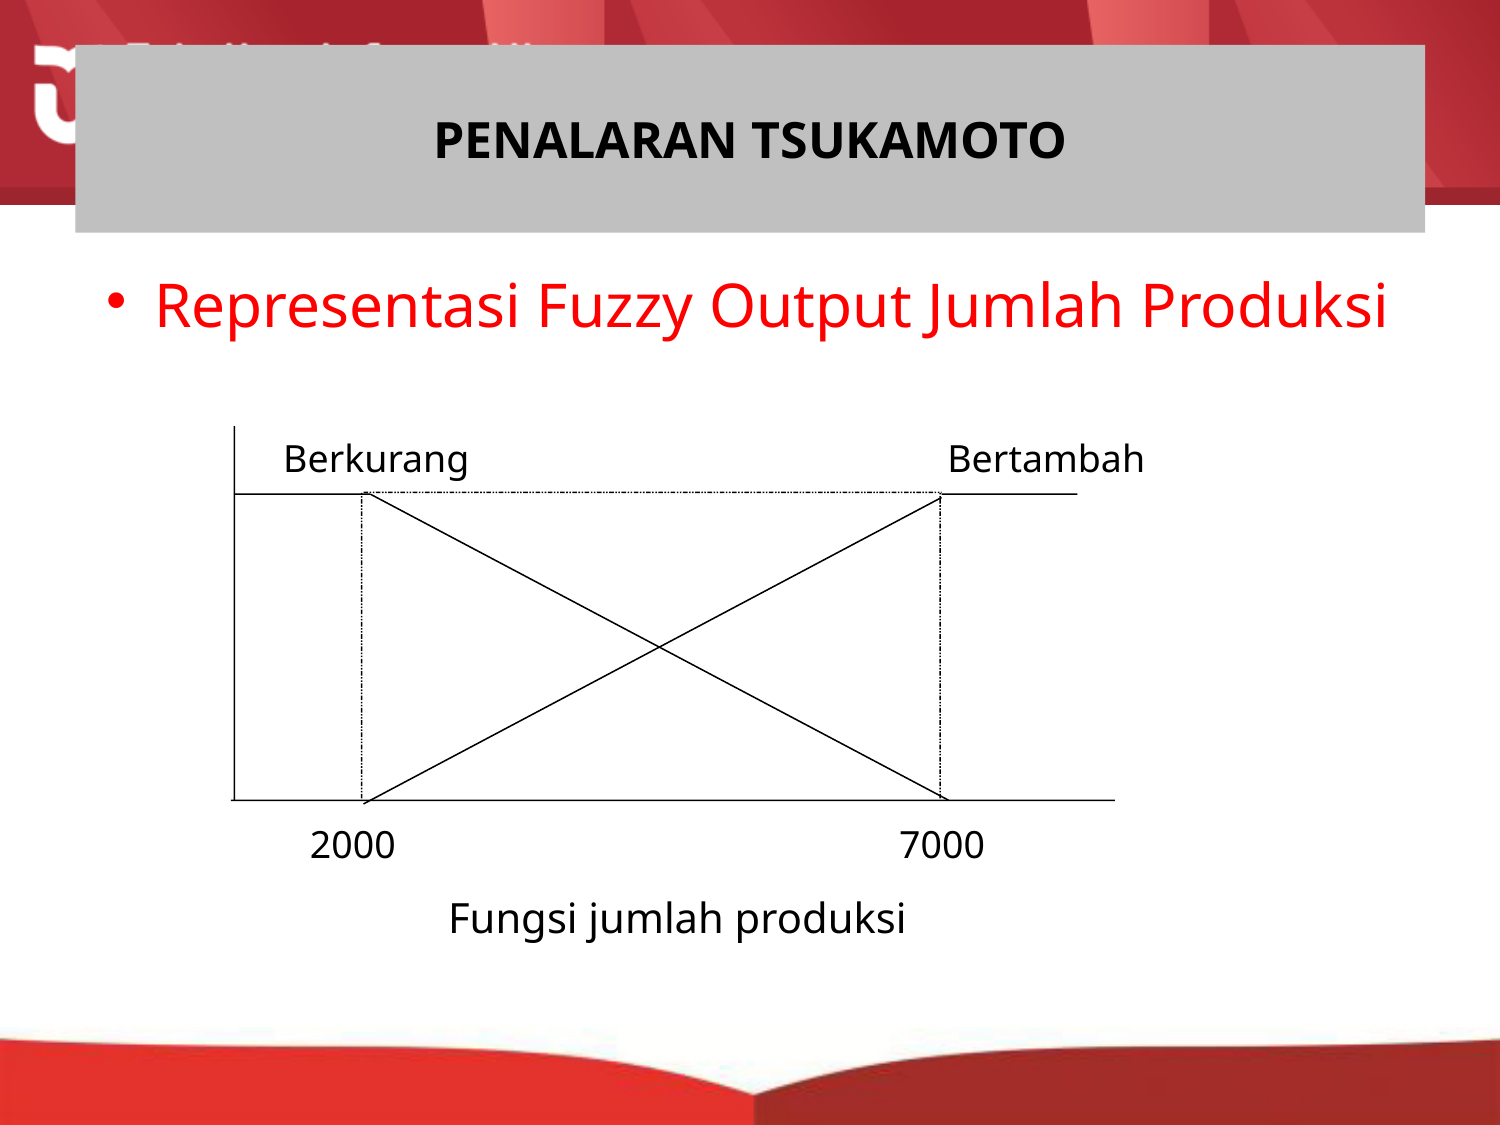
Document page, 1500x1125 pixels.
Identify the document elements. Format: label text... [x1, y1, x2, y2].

picture [0, 0, 1500, 205]
picture [0, 1024, 1500, 1125]
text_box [230, 425, 1126, 941]
list Representasi Fuzzy Output Jumlah Produksi [74, 263, 1425, 1006]
title PENALARAN TSUKAMOTO [75, 44, 1426, 233]
